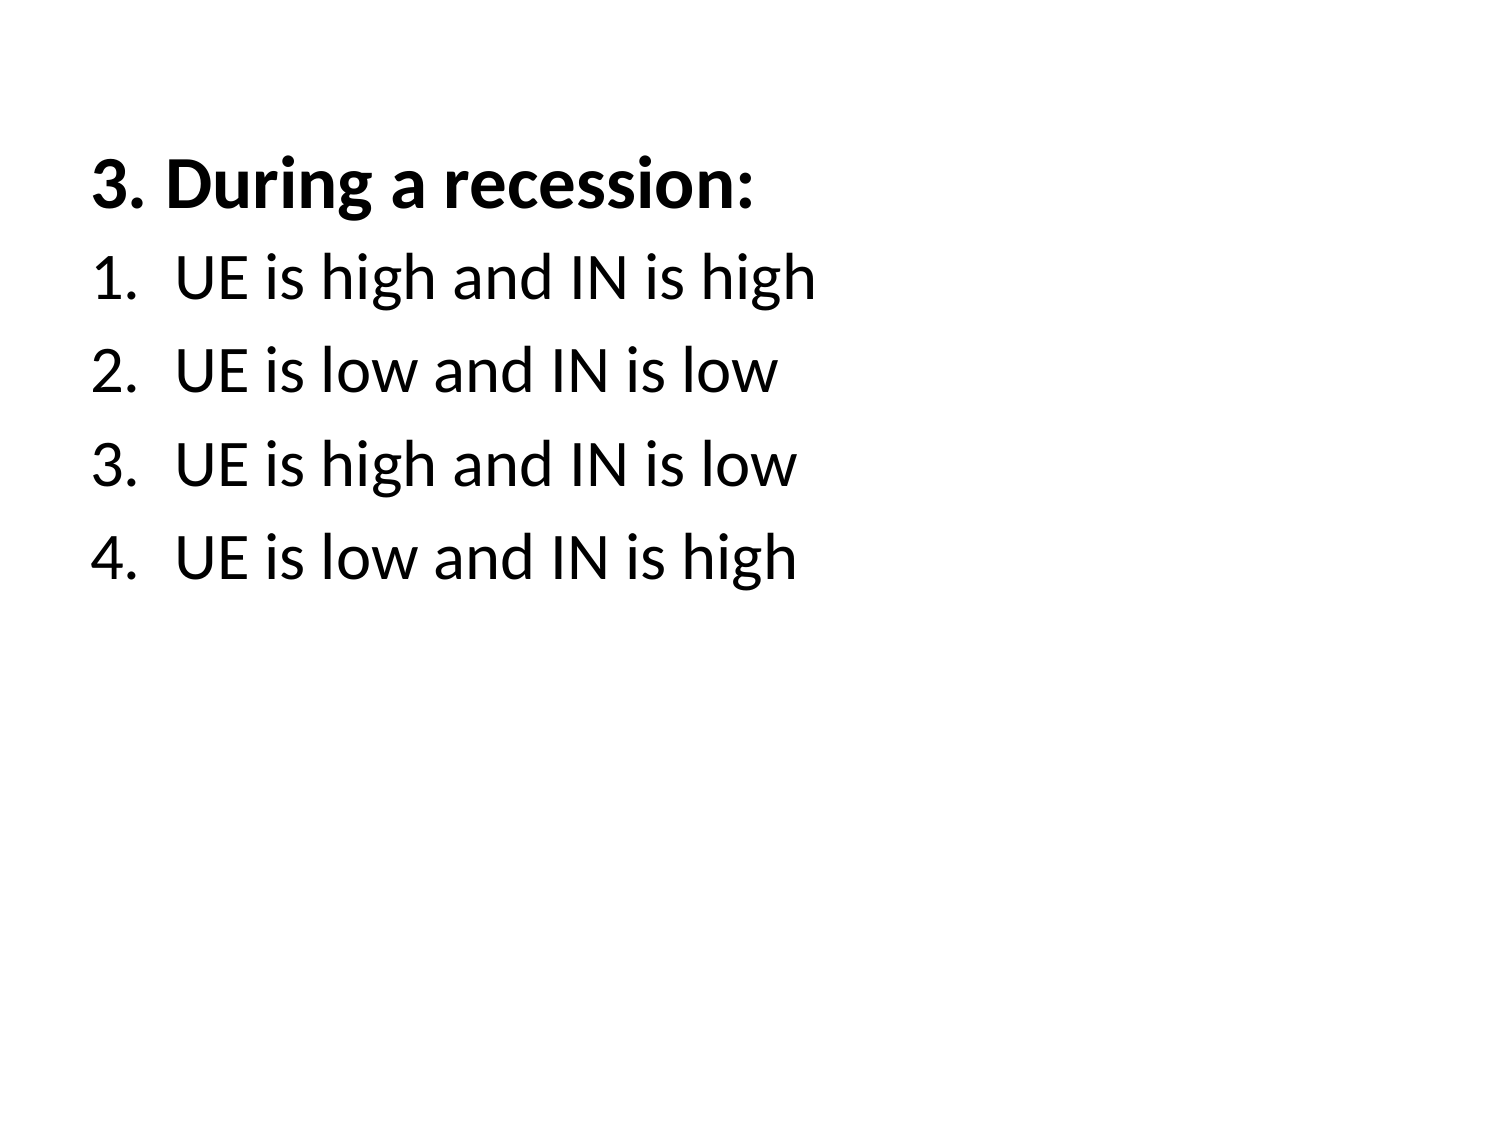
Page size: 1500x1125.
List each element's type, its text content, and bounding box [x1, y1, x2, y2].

title 3. During a recession: [75, 45, 1425, 313]
list UE is high and IN is high UE is low and IN is low UE is high and IN is low UE is low and IN is high [75, 224, 900, 993]
